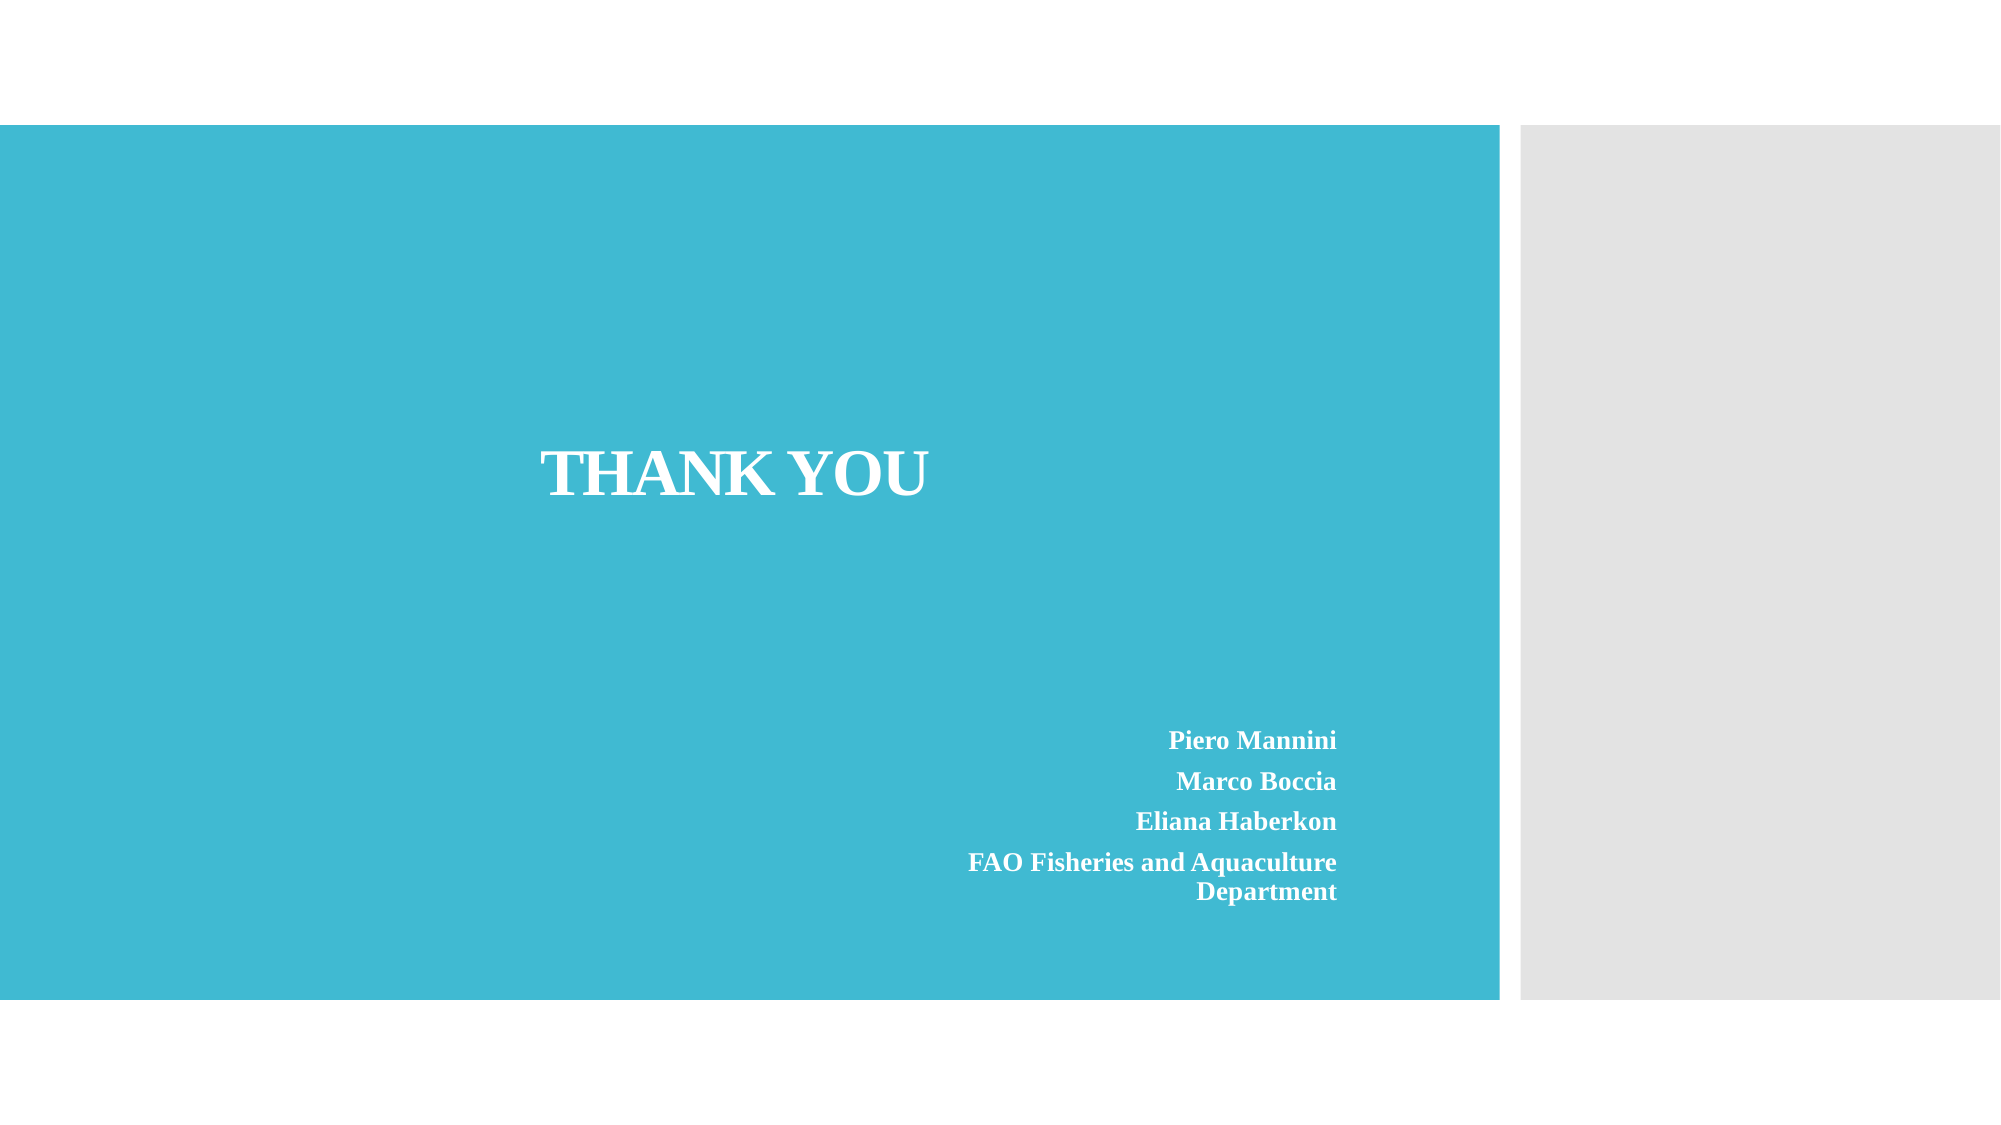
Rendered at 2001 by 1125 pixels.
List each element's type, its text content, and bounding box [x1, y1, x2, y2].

subtitle Piero Mannini Marco Boccia Eliana Haberkon FAO Fisheries and Aquaculture Department [829, 718, 1353, 917]
title THANK YOU [95, 213, 1376, 742]
